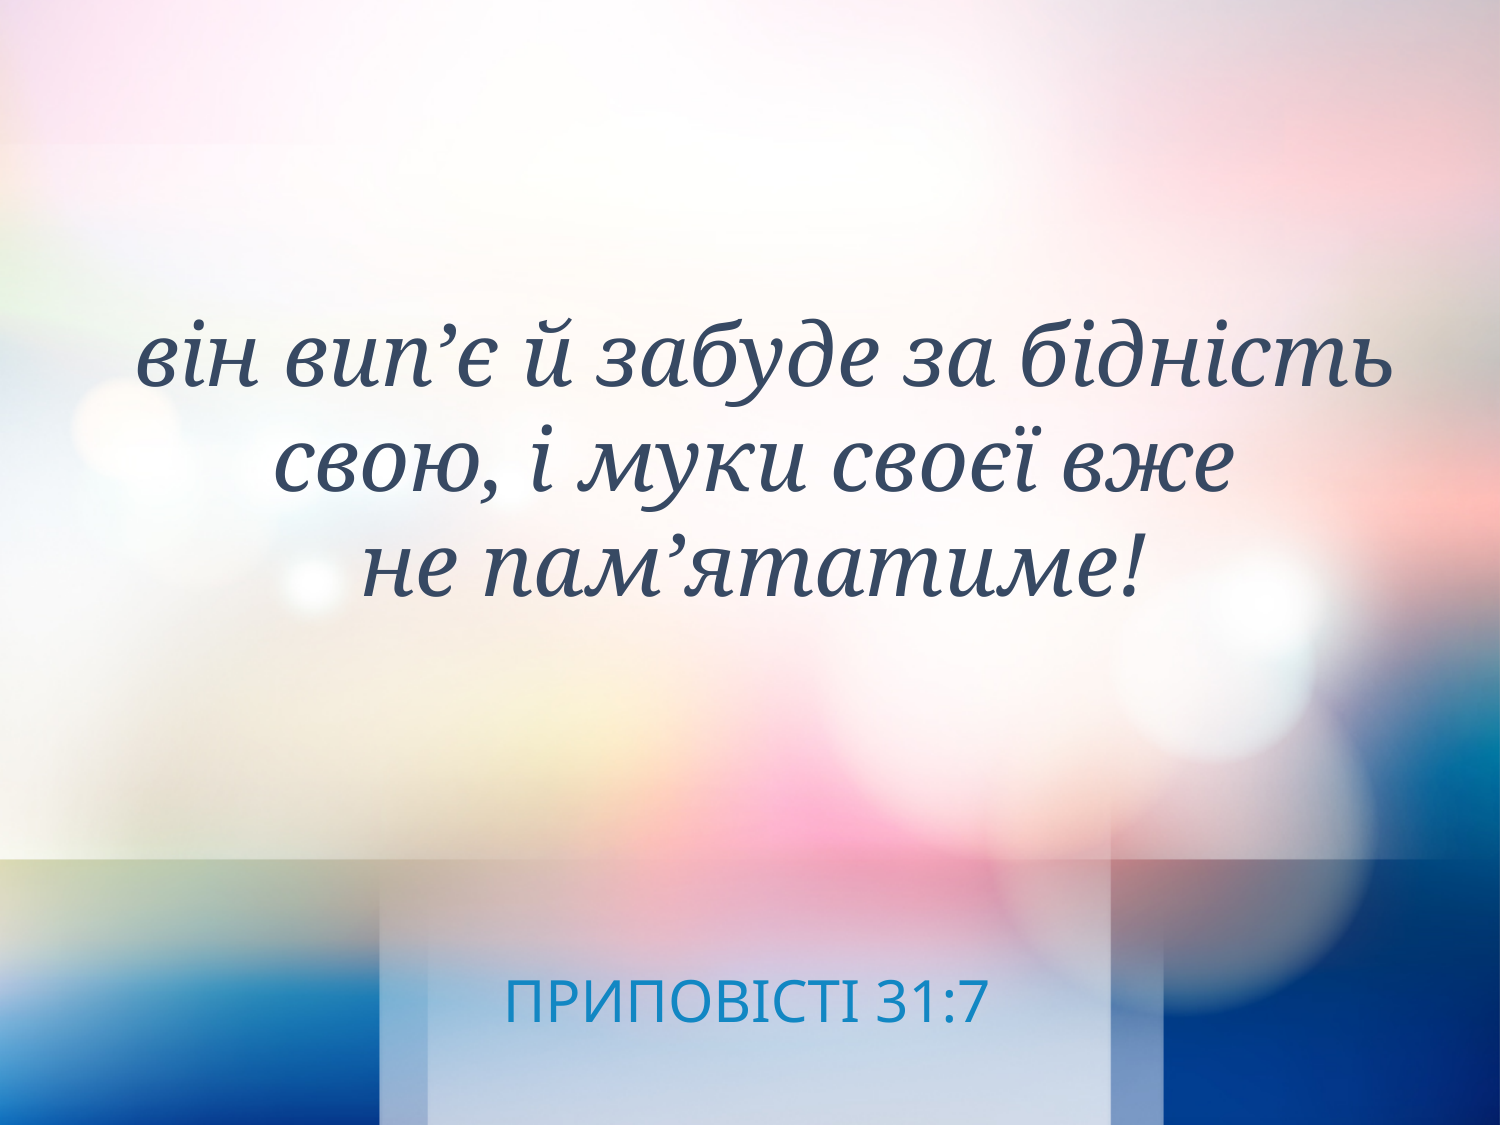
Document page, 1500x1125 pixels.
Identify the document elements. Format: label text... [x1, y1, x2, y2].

picture [0, 0, 1500, 1125]
text_box він випʼє й забуде за бідність свою, і муки своєї вже не памʼятатиме! [64, 42, 1444, 622]
text_box ПРИПОВІСТІ 31:7 [75, 940, 1434, 1042]
